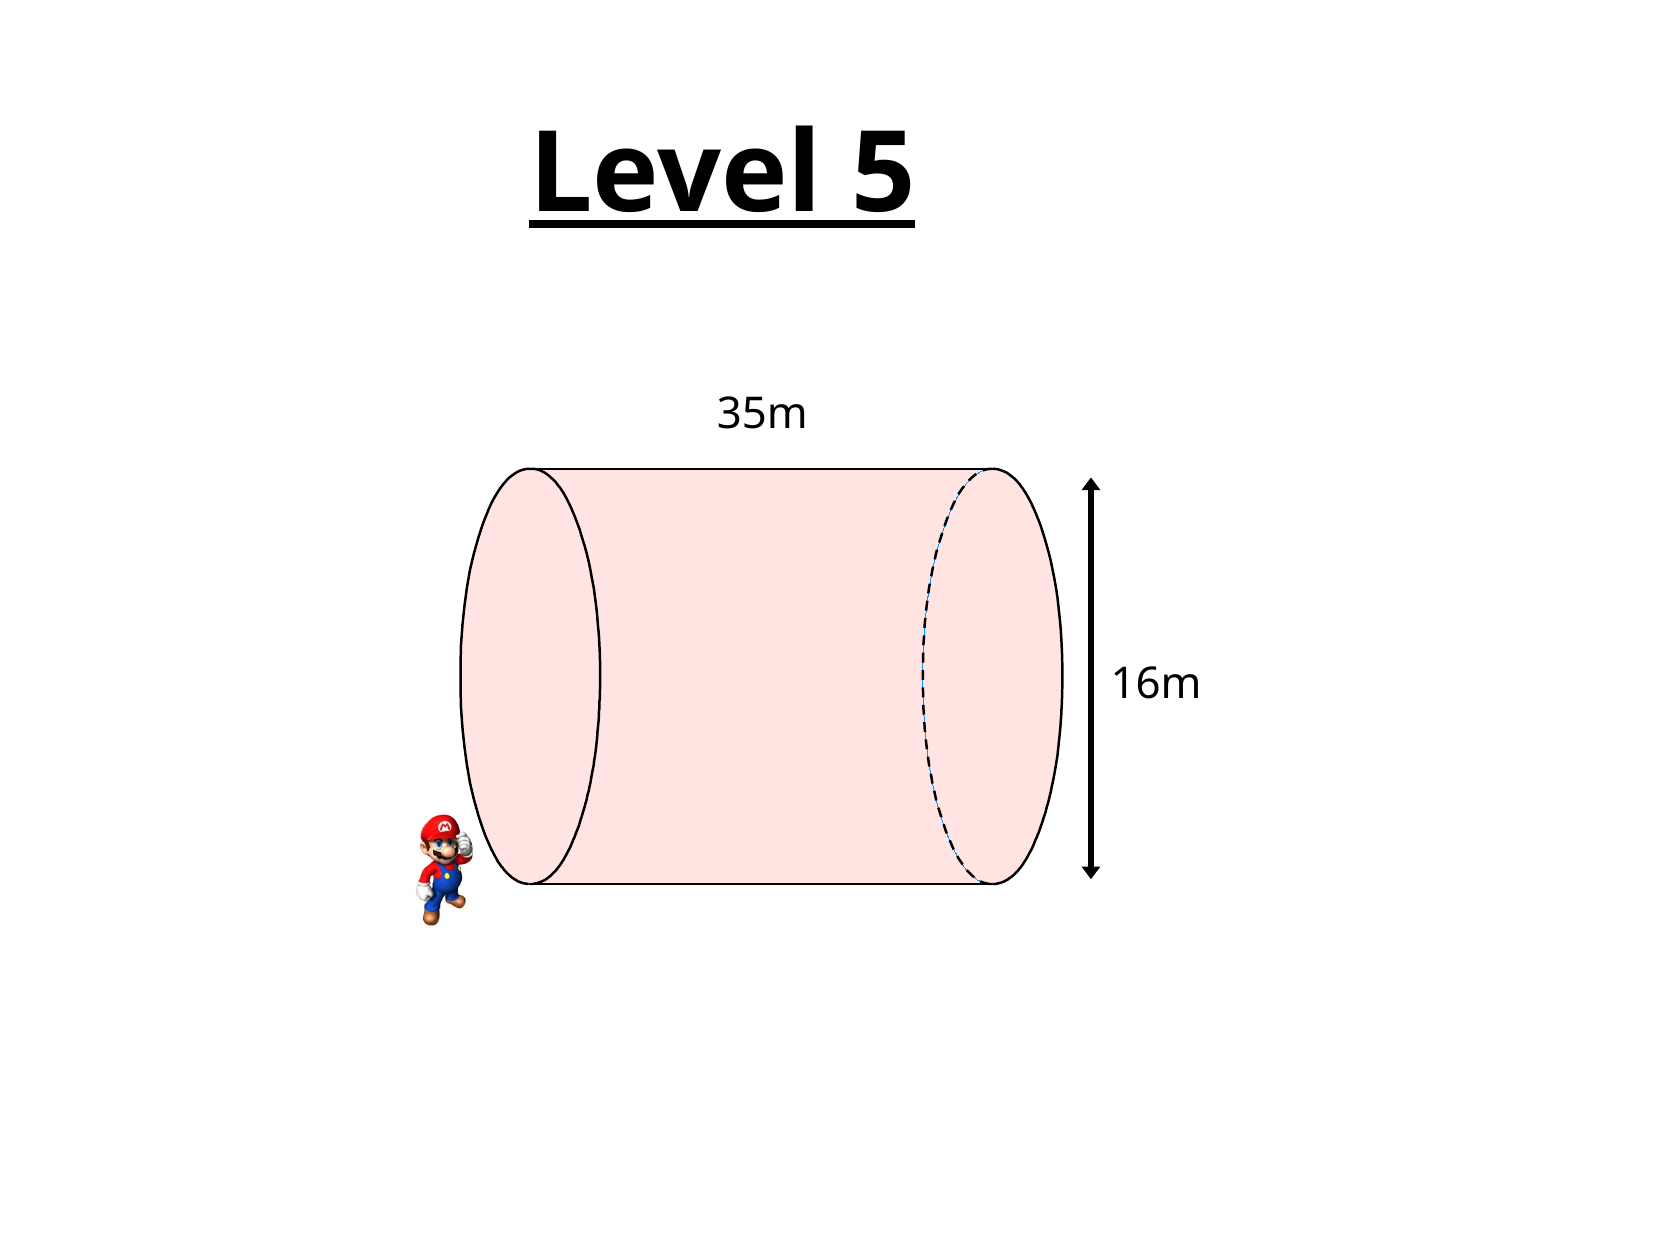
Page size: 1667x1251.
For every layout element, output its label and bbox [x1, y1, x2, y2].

text_box [389, 91, 1288, 938]
